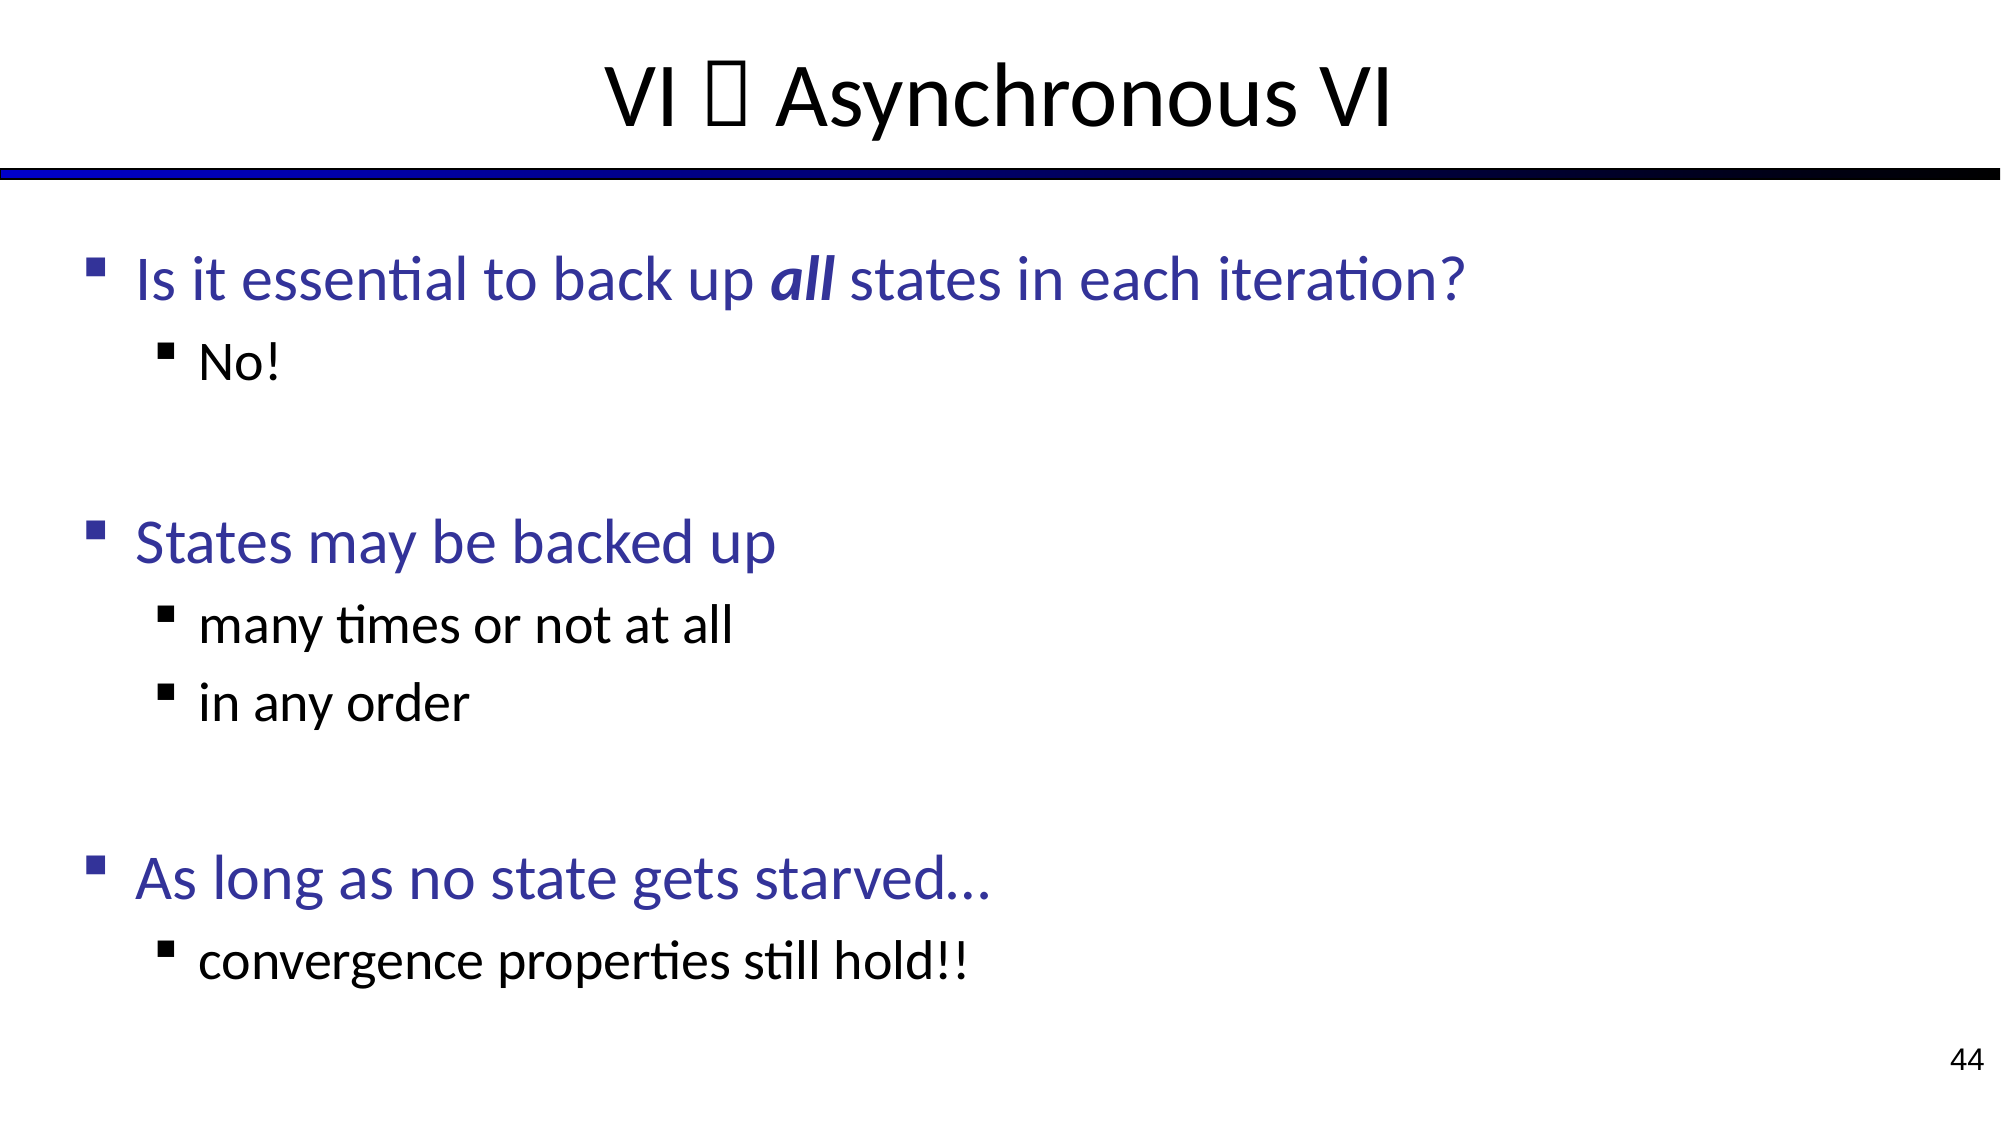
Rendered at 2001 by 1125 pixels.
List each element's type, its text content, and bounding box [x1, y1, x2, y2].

title VI  Asynchronous VI [0, 0, 2000, 184]
slide_number 44 [1835, 1031, 2000, 1107]
list Is it essential to back up all states in each iteration? No! States may be backed up many times or not at all in any order As long as no state gets starved… convergence properties still hold!! [66, 228, 1934, 1006]
